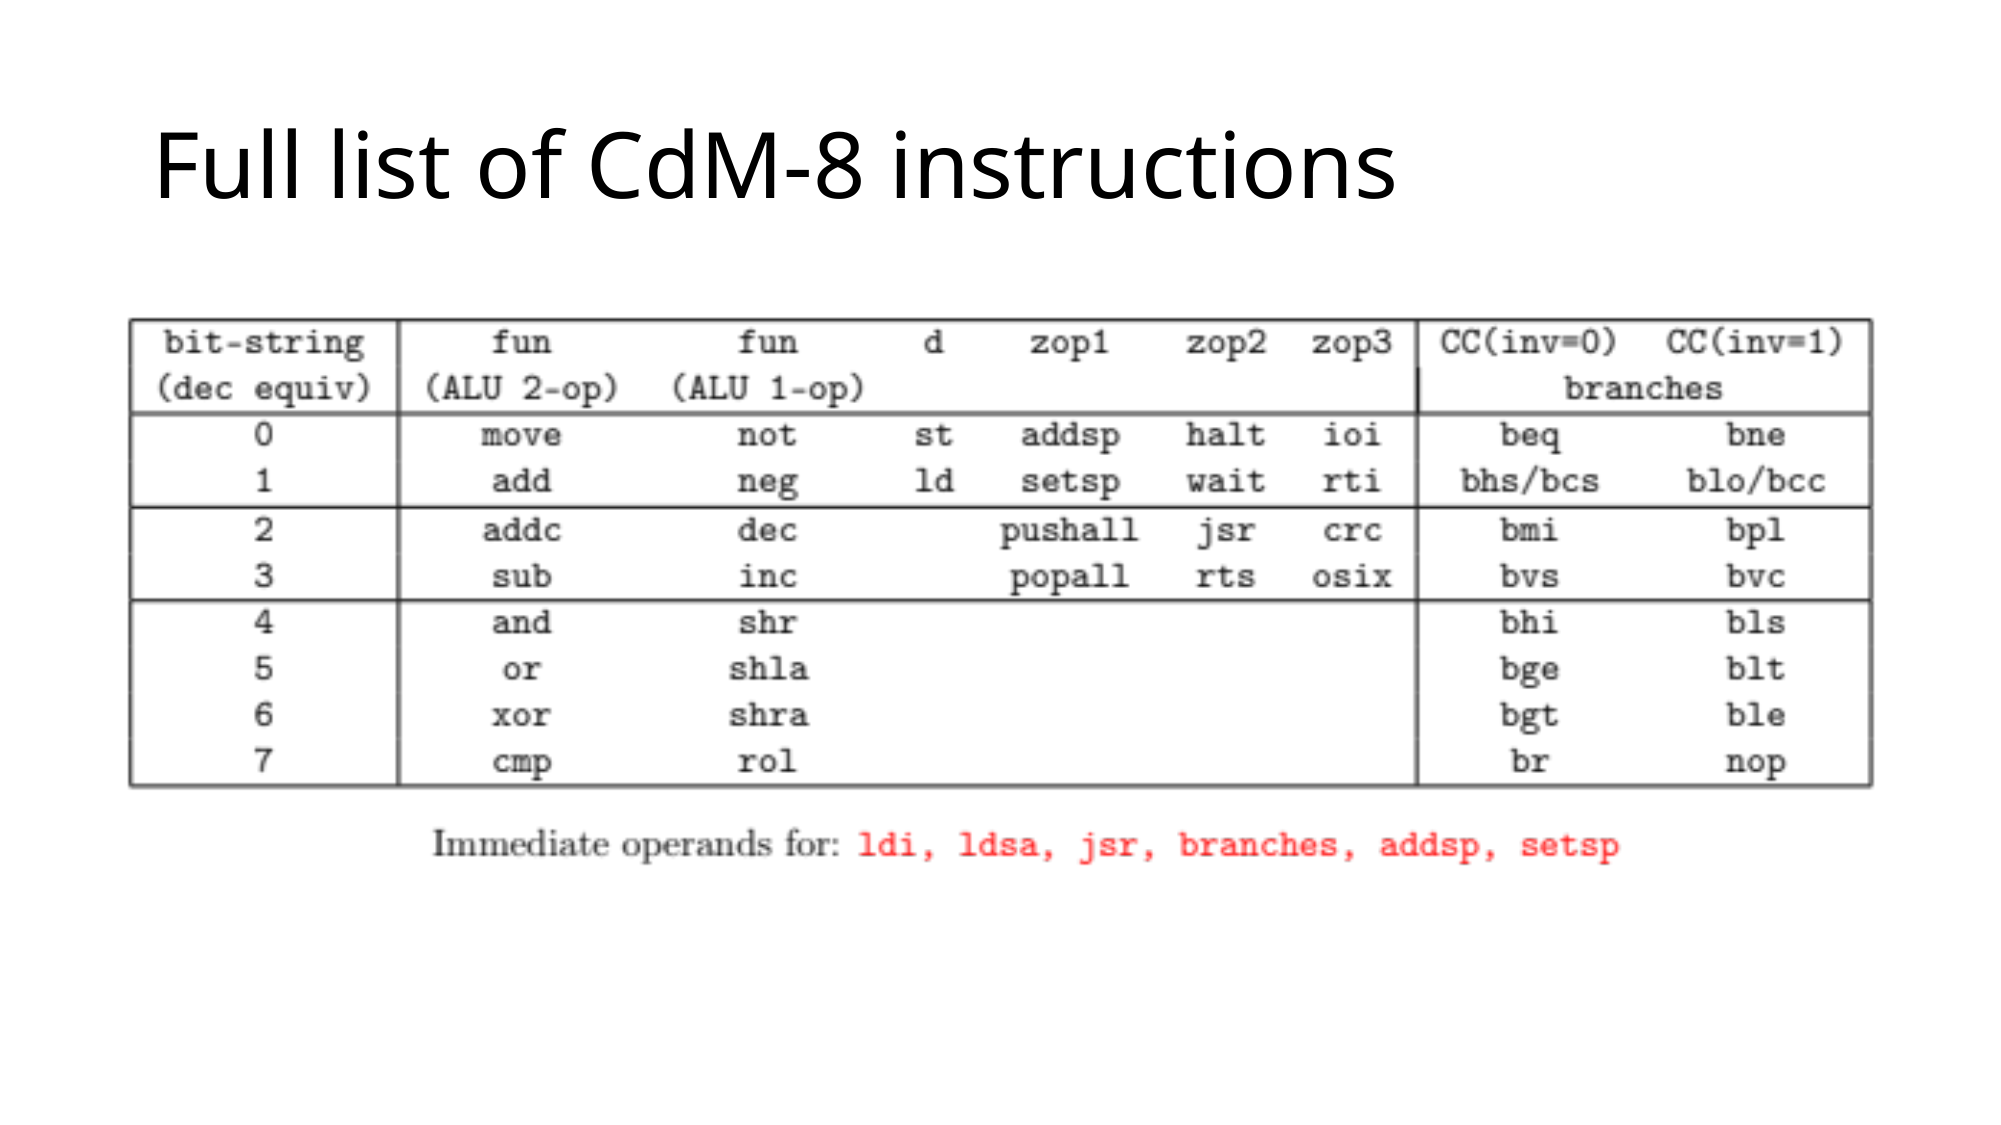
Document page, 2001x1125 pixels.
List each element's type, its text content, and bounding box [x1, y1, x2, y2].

title Full list of CdM-8 instructions [137, 59, 1863, 278]
picture [115, 299, 1884, 869]
